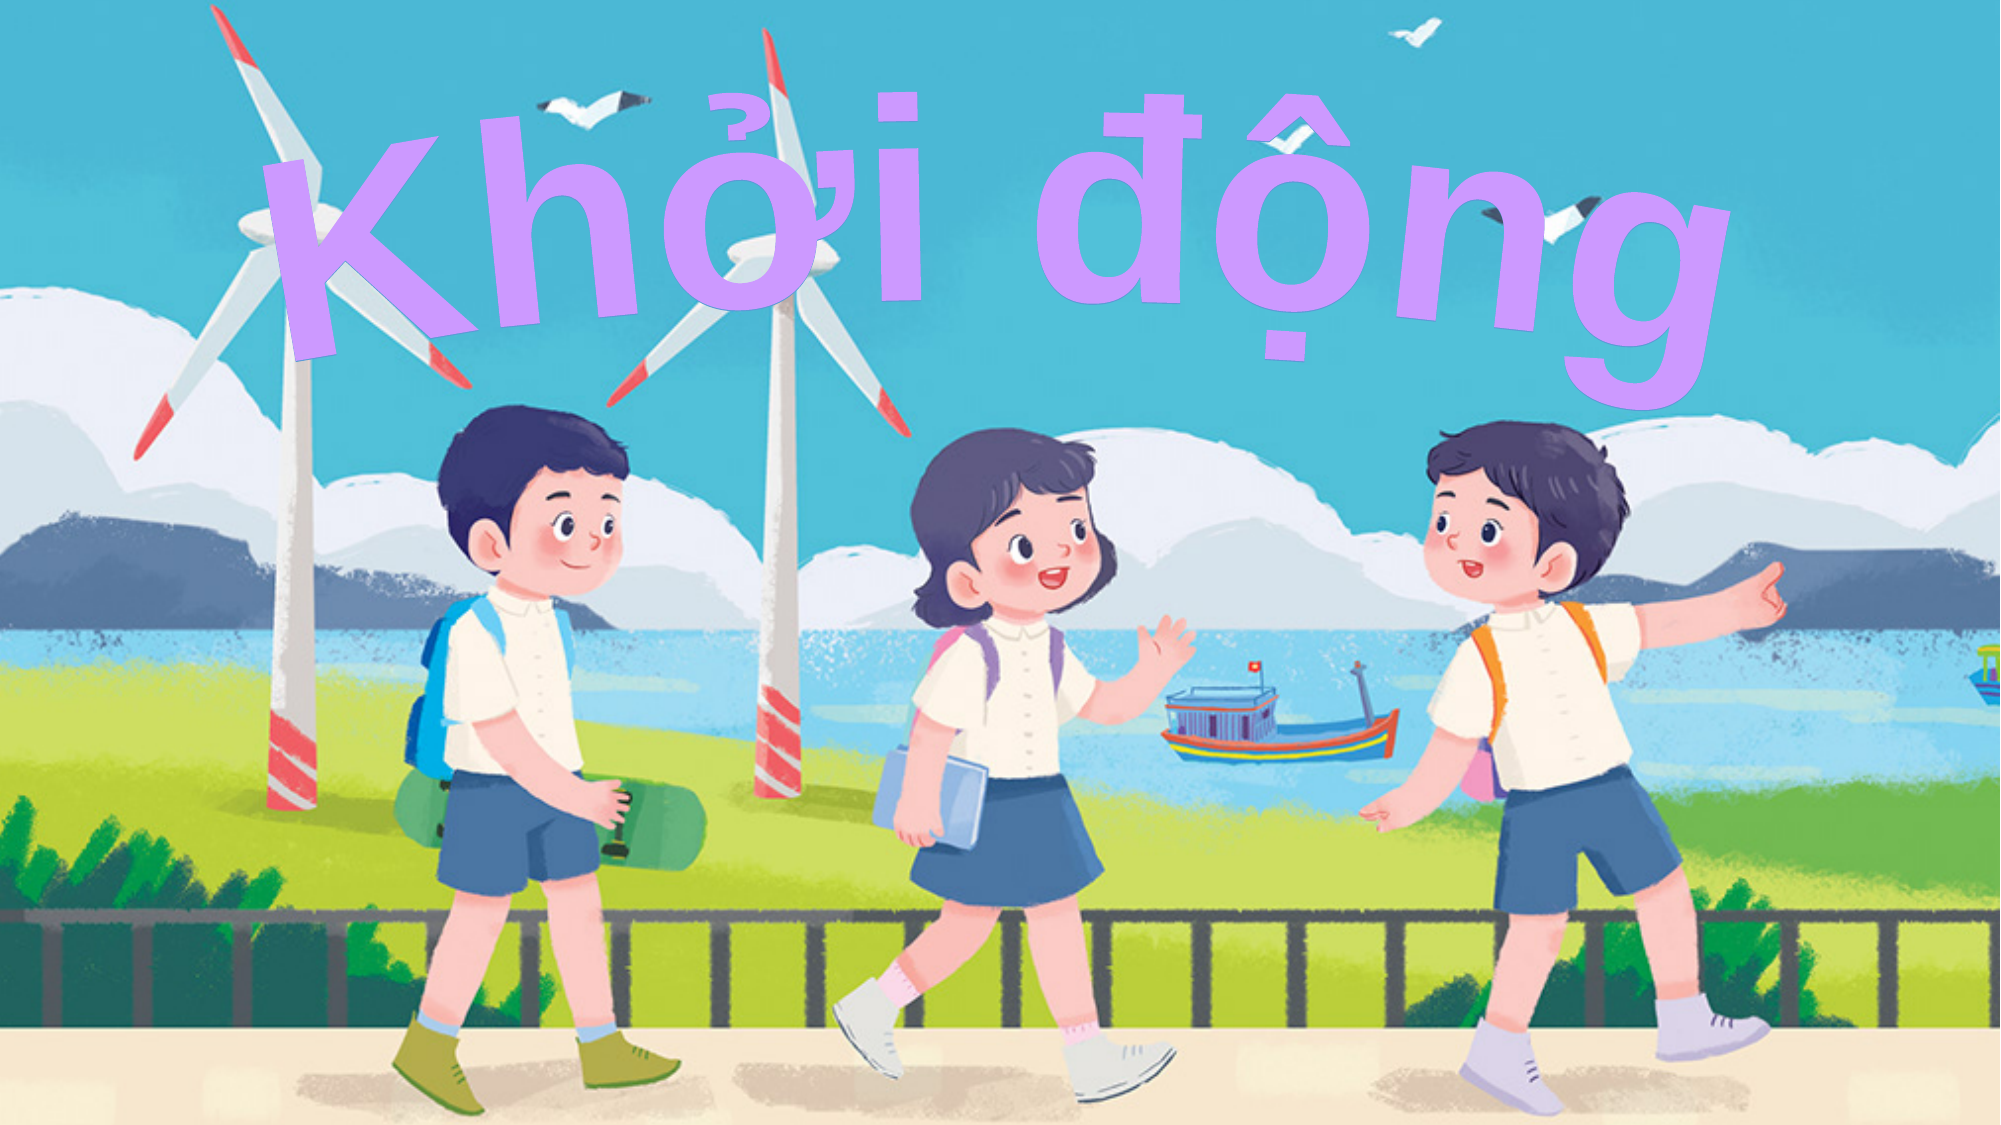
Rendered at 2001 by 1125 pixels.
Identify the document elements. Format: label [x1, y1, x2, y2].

text_box [49, 222, 1951, 588]
picture [0, 0, 2000, 1125]
